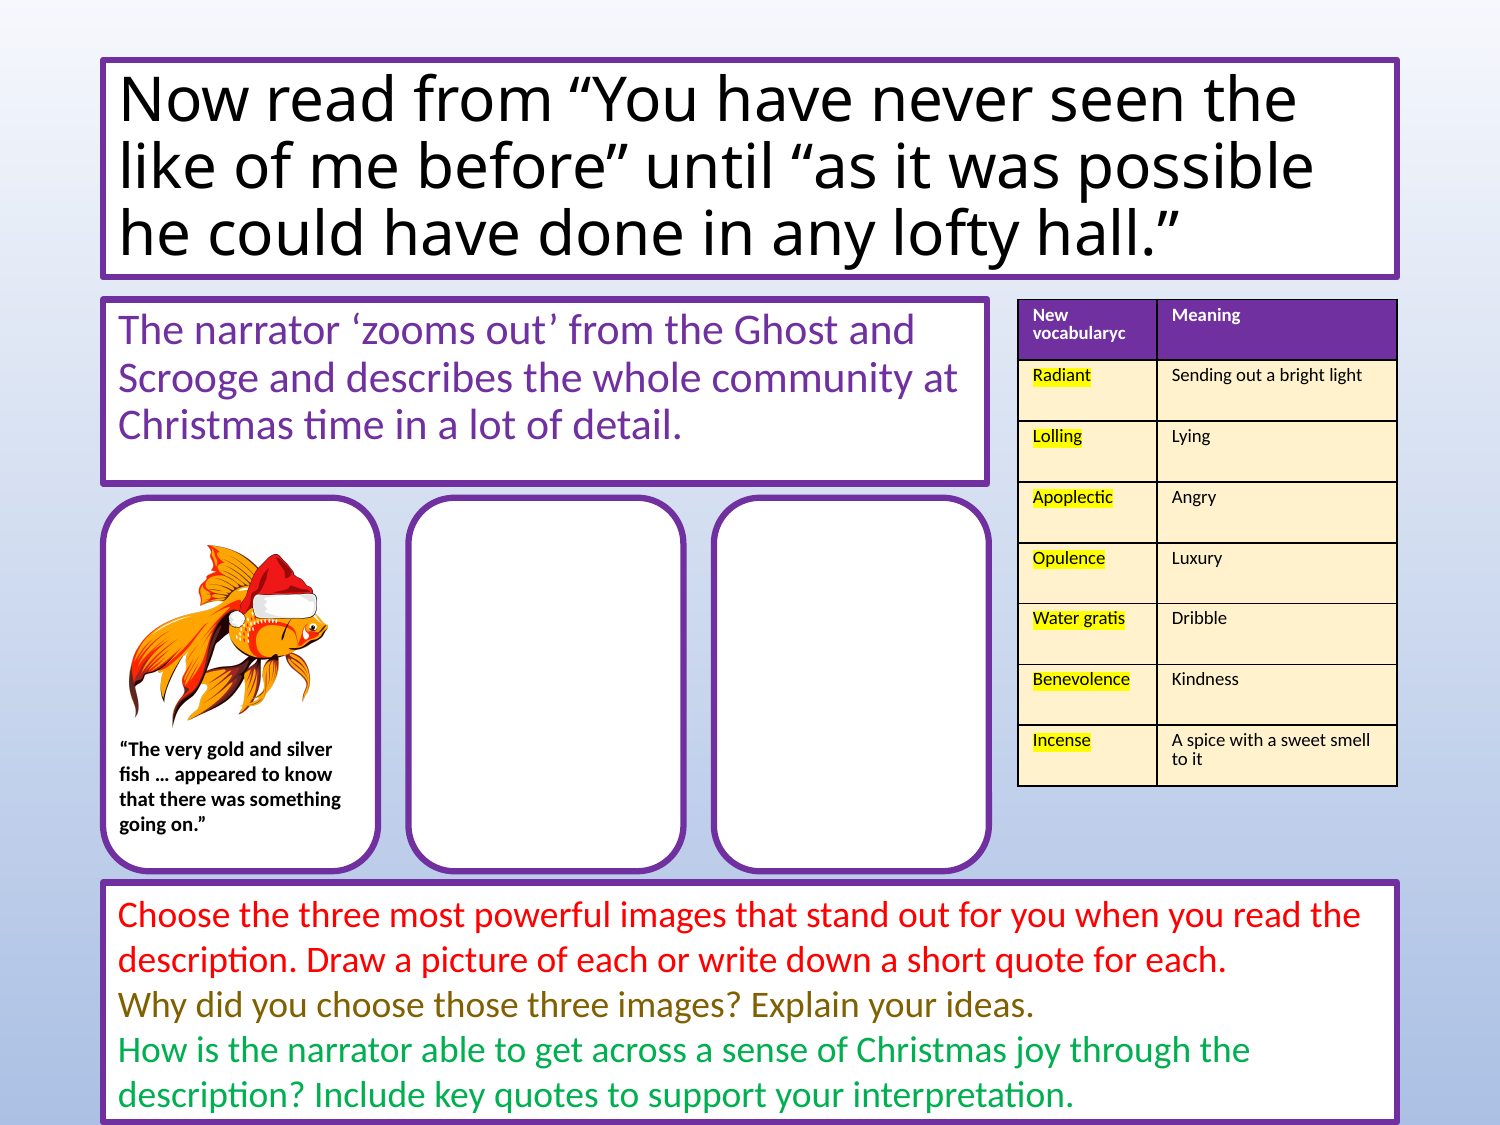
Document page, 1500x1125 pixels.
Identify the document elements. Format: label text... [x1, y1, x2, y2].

table_cell Water gratis [1019, 604, 1156, 664]
text_box Choose the three most powerful images that stand out for you when you read the description. Draw a picture of each or write down a short quote for each. Why did you choose those three images? Explain your ideas. How is the narrator able to get across a sense of Christmas joy through the description? Include key quotes to support your interpretation. [103, 882, 1397, 1123]
table_cell Radiant [1019, 361, 1156, 420]
table_cell Opulence [1019, 544, 1156, 603]
table_cell Sending out a bright light [1158, 361, 1396, 420]
table_cell Luxury [1158, 544, 1396, 603]
text_box [105, 843, 376, 873]
table_cell Dribble [1158, 604, 1396, 664]
table_header New vocabularyc [1019, 300, 1156, 359]
table_cell A spice with a sweet smell to it [1158, 726, 1396, 785]
text_box [712, 496, 990, 873]
list The narrator ‘zooms out’ from the Ghost and Scrooge and describes the whole community at Christmas time in a lot of detail. [103, 299, 988, 484]
text_box [102, 496, 380, 839]
table_cell Incense [1019, 726, 1156, 785]
table_cell Angry [1158, 483, 1396, 542]
text_box “The very gold and silver fish … appeared to know that there was something going on.” [104, 728, 380, 843]
title Now read from “You have never seen the like of me before” until “as it was possible he could have done in any lofty hall.” [103, 59, 1397, 278]
table_cell Kindness [1158, 665, 1396, 724]
picture [129, 545, 328, 729]
table_cell Benevolence [1019, 665, 1156, 724]
table_cell Lolling [1019, 422, 1156, 481]
table_cell Lying [1158, 422, 1396, 481]
table_header Meaning [1158, 300, 1396, 359]
table_cell Apoplectic [1019, 483, 1156, 542]
text_box [407, 496, 685, 873]
